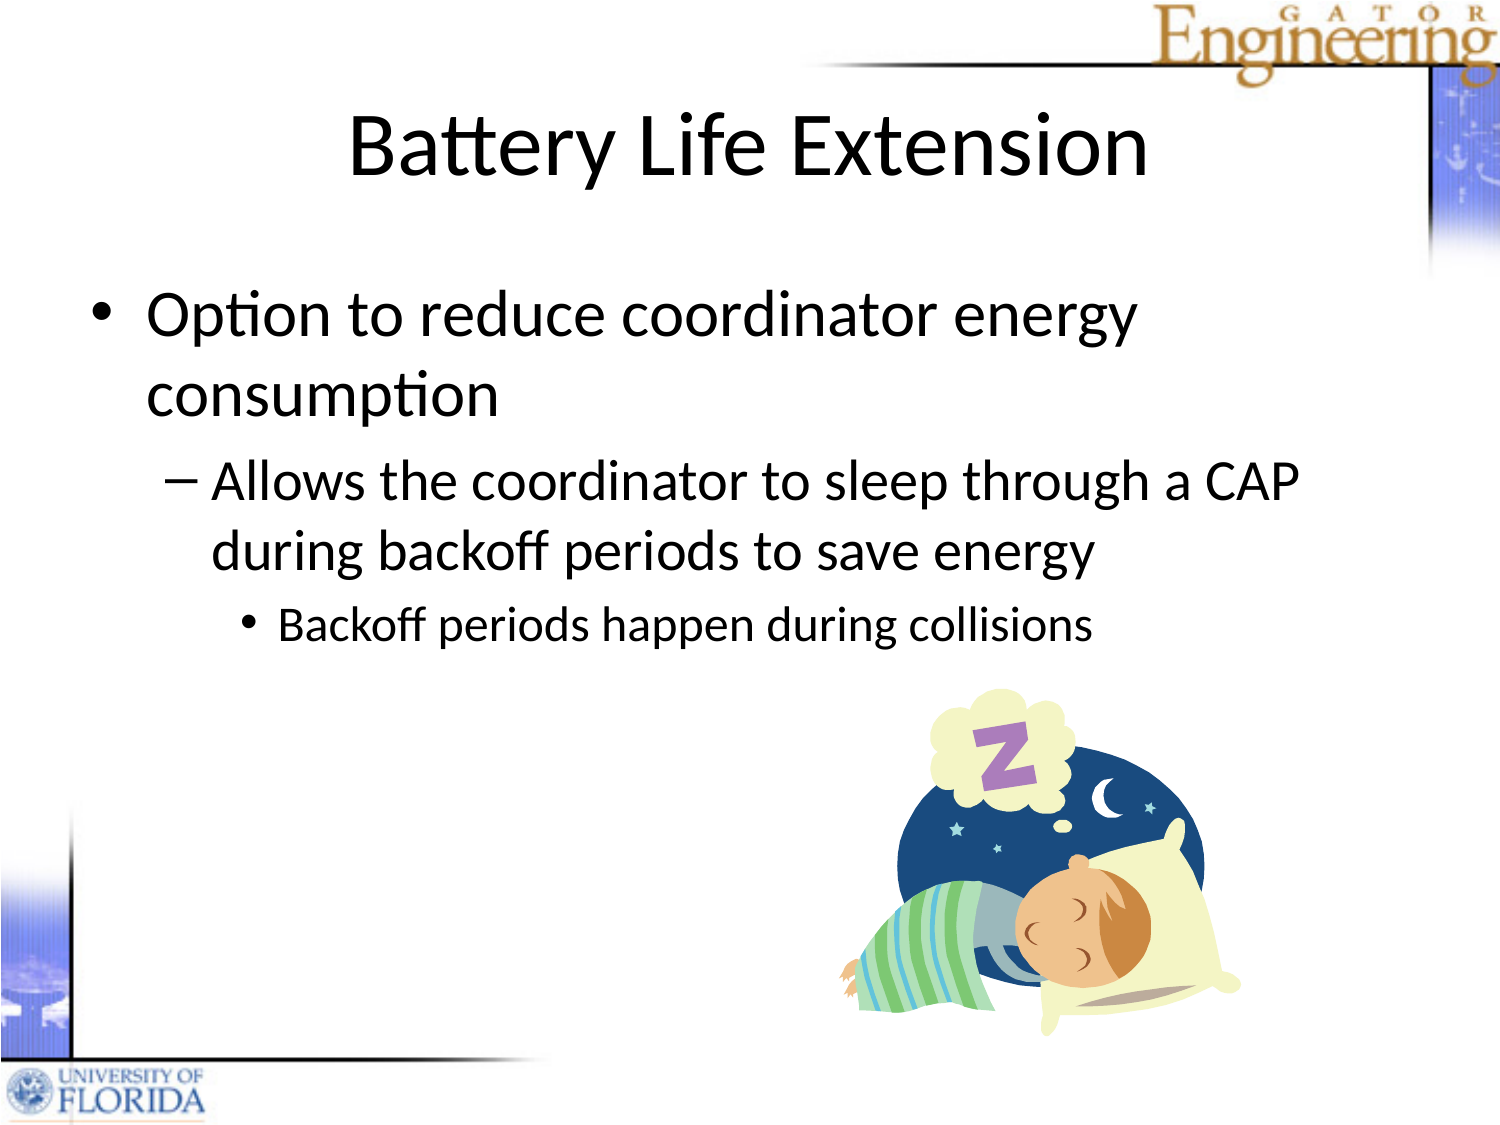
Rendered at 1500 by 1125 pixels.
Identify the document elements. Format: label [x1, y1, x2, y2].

picture [837, 687, 1243, 1038]
text_box [0, 0, 1500, 1125]
